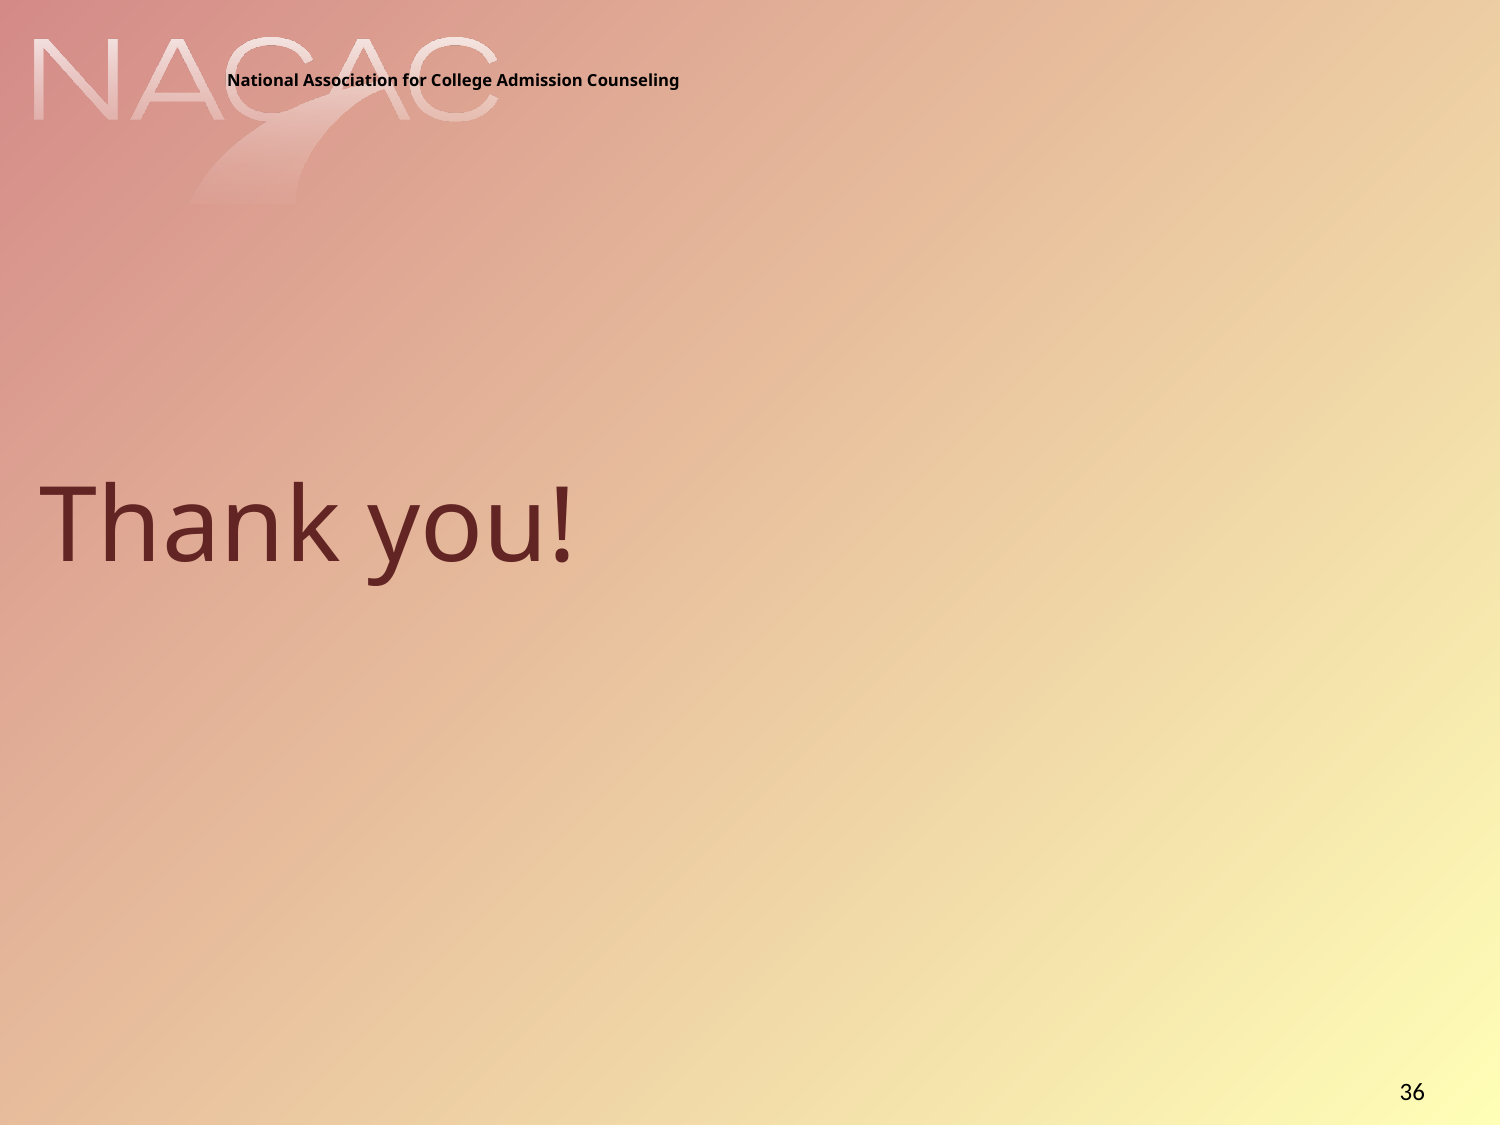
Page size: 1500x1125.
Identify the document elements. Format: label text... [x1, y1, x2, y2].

slide_number 36 [1374, 1052, 1425, 1113]
picture [24, 30, 506, 204]
title Thank you! [24, 450, 1475, 600]
